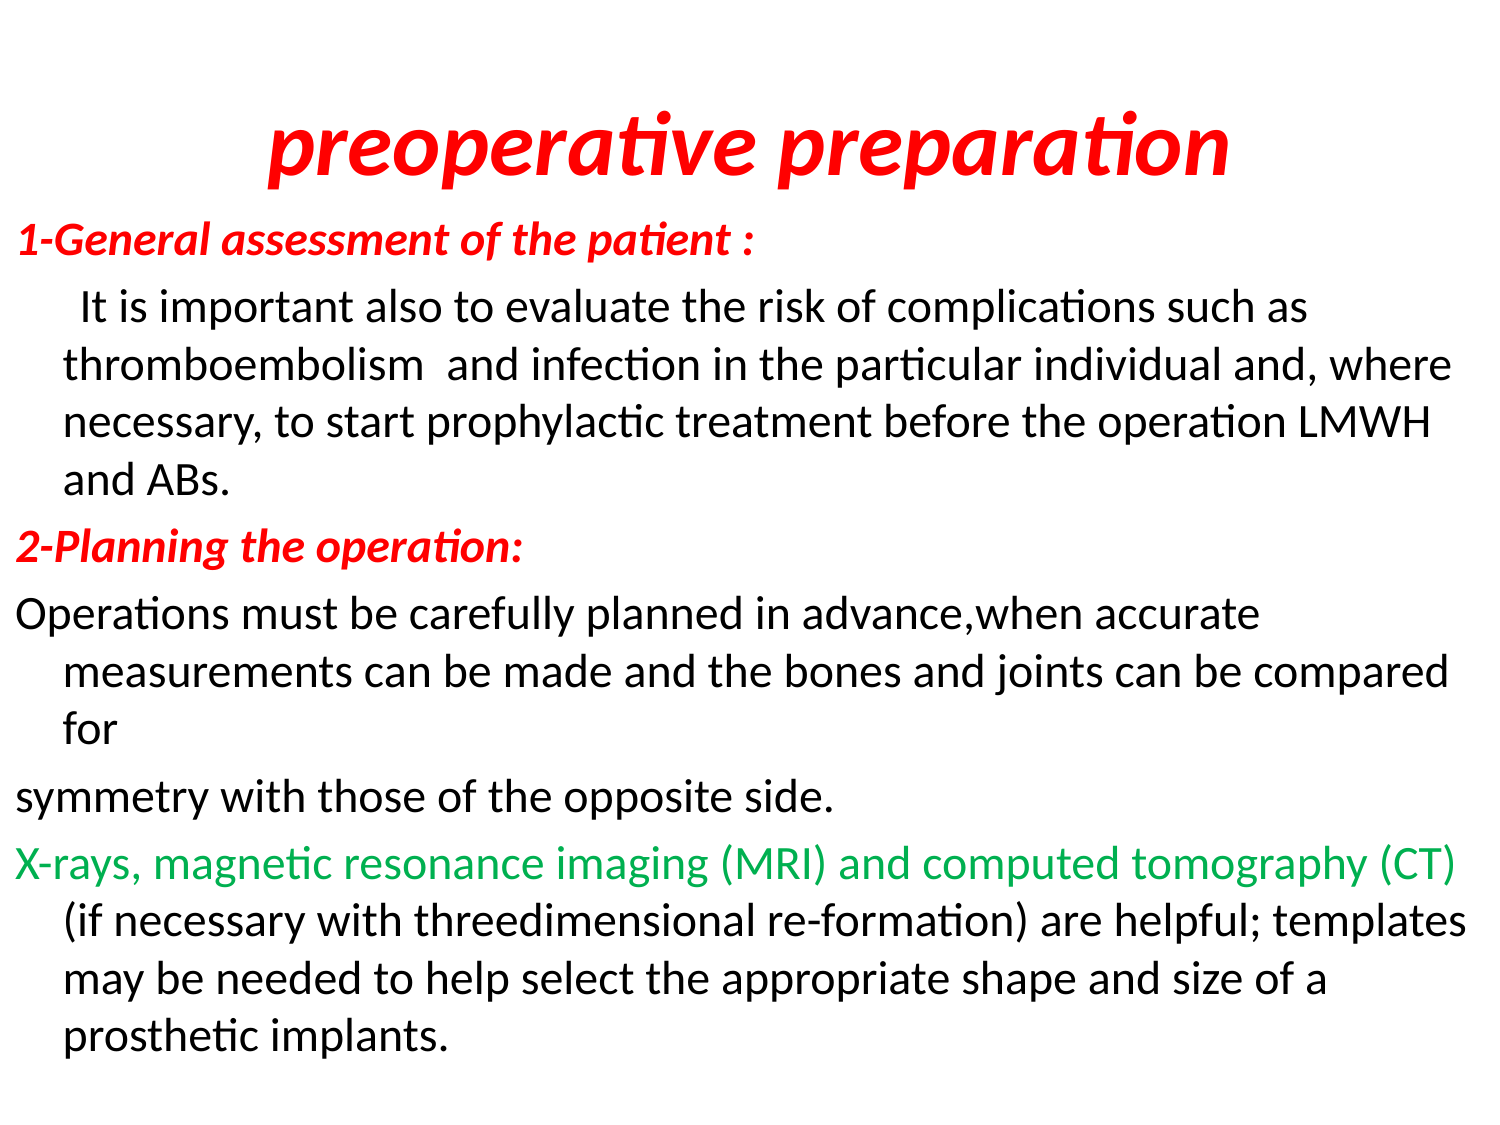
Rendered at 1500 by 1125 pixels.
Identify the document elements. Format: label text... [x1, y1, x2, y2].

title preoperative preparation [75, 45, 1425, 200]
list 1-General assessment of the patient : It is important also to evaluate the risk of complications such as thromboembolism and infection in the particular individual and, where necessary, to start prophylactic treatment before the operation LMWH and ABs. 2-Planning the operation: Operations must be carefully planned in advance,when accurate measurements can be made and the bones and joints can be compared for symmetry with those of the opposite side. X-rays, magnetic resonance imaging (MRI) and computed tomography (CT) (if necessary with threedimensional re-formation) are helpful; templates may be needed to help select the appropriate shape and size of a prosthetic implants. [0, 200, 1500, 1075]
